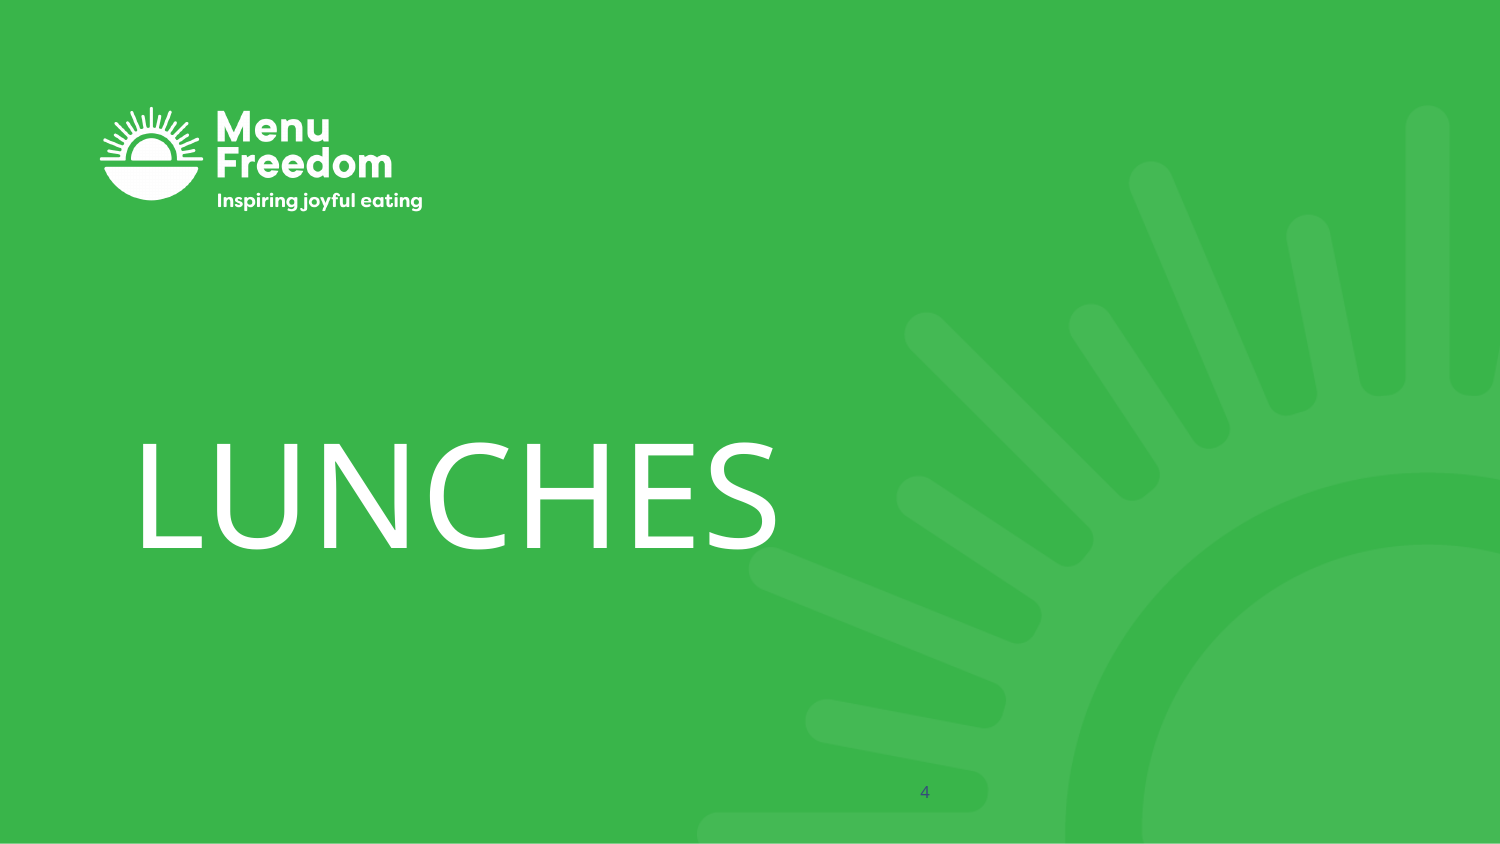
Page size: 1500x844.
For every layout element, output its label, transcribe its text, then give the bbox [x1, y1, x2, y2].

title LUNCHES [118, 396, 1394, 565]
slide_number ‹#› [909, 770, 984, 816]
picture [0, 74, 520, 243]
